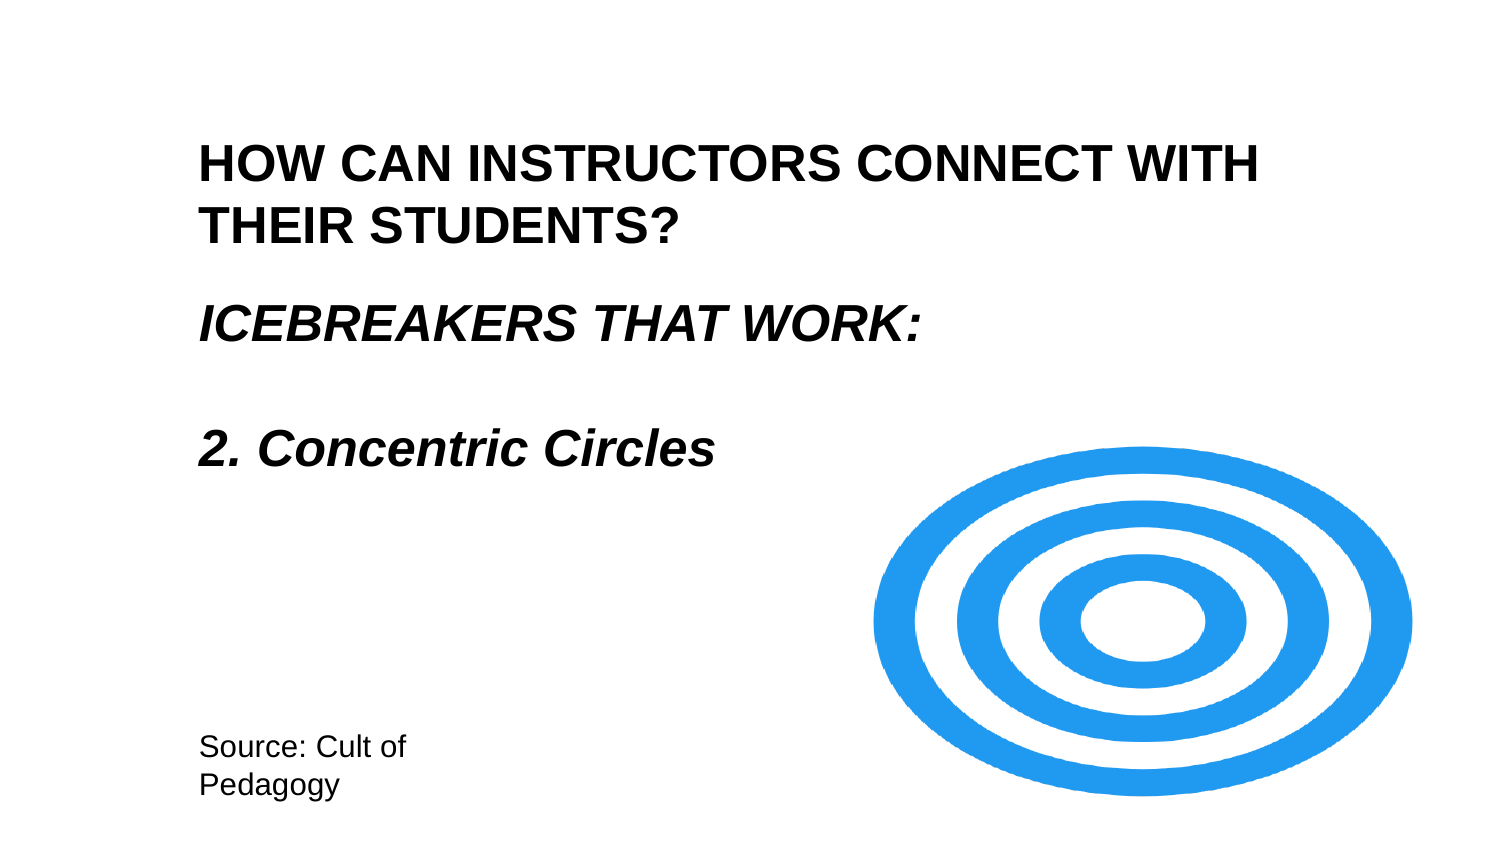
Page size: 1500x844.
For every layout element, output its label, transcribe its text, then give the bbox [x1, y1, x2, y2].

text_box HOW CAN INSTRUCTORS CONNECT WITH THEIR STUDENTS? ICEBREAKERS THAT WORK: 2. Concentric Circles Source: Cult of Pedagogy [183, 114, 1387, 844]
picture [868, 443, 1418, 800]
